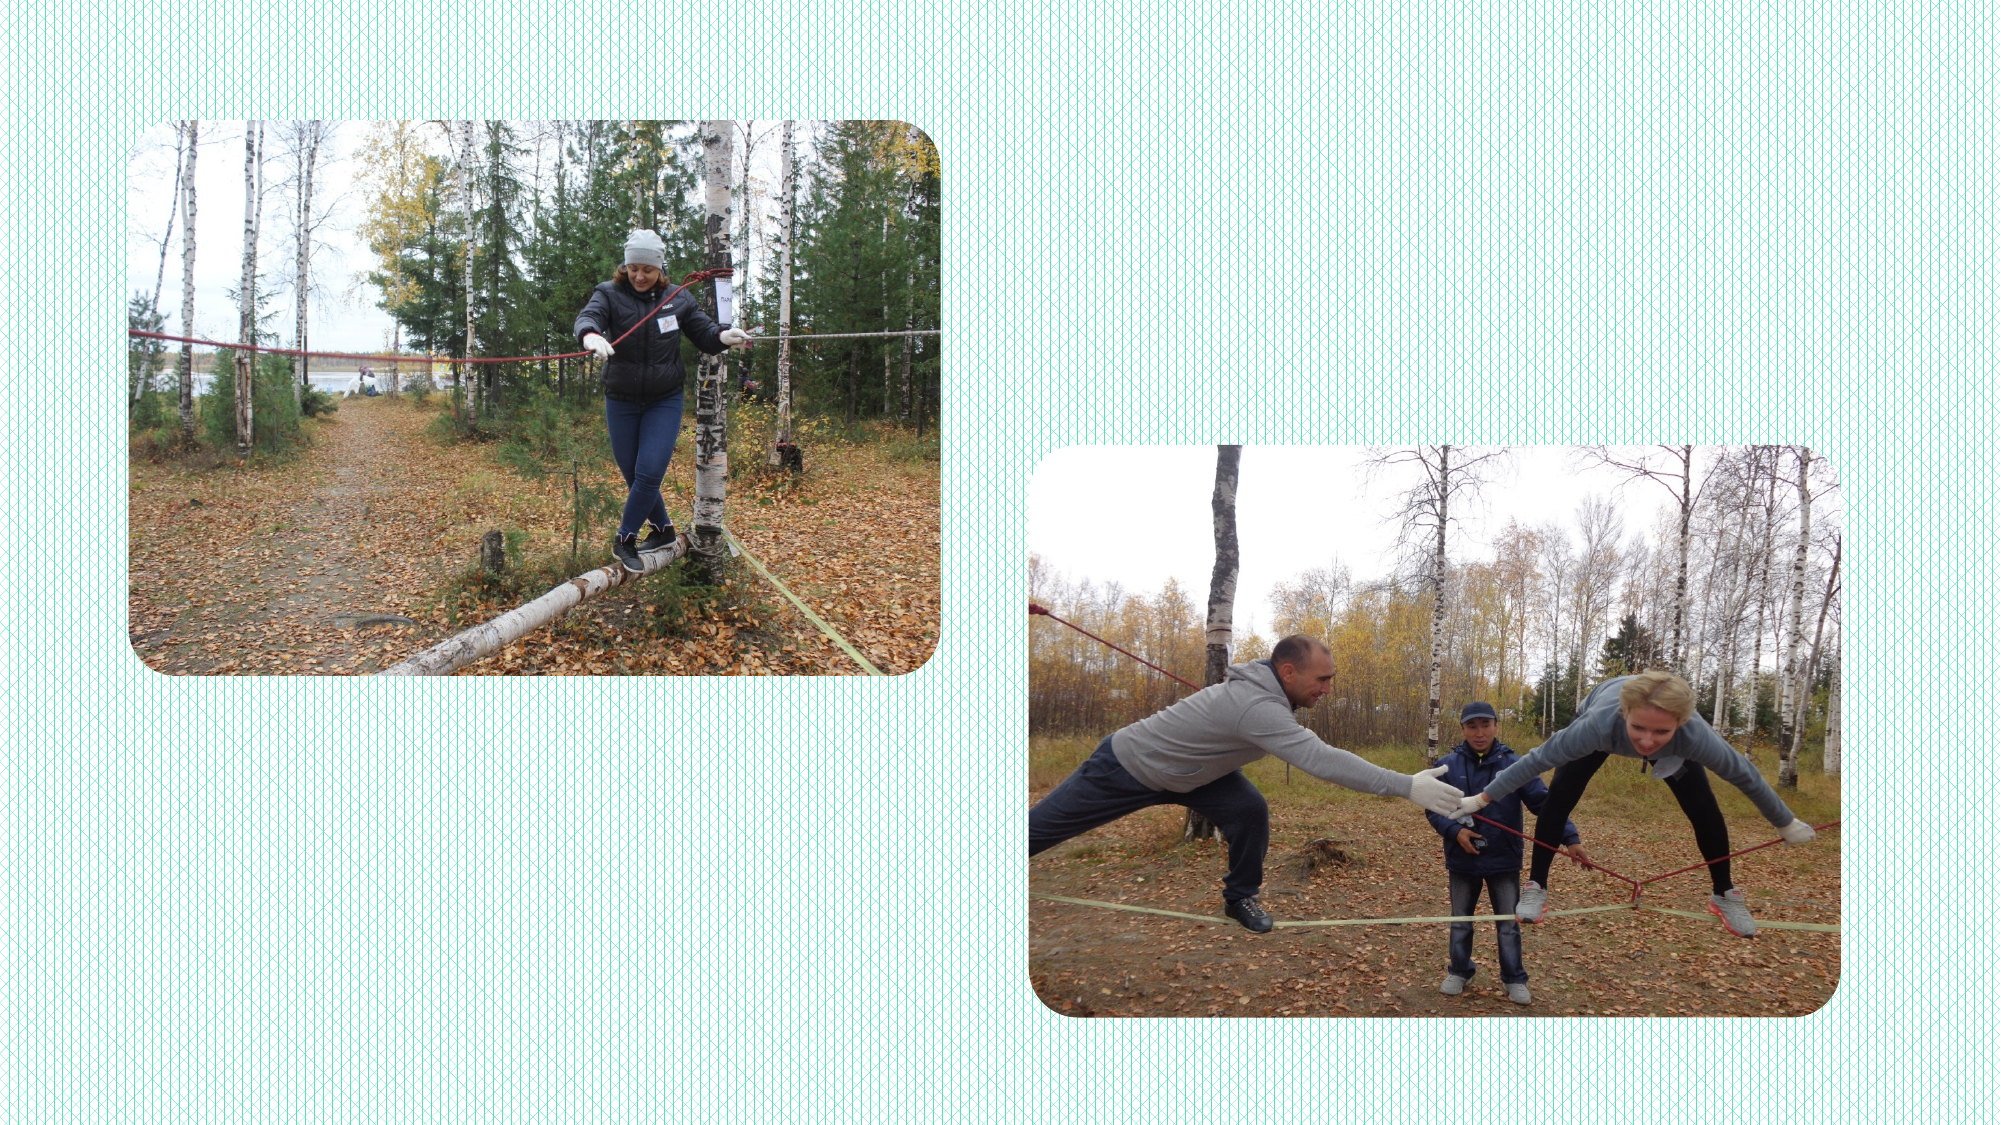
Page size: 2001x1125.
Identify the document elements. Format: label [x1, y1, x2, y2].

picture [128, 120, 941, 676]
picture [1028, 444, 1841, 1018]
